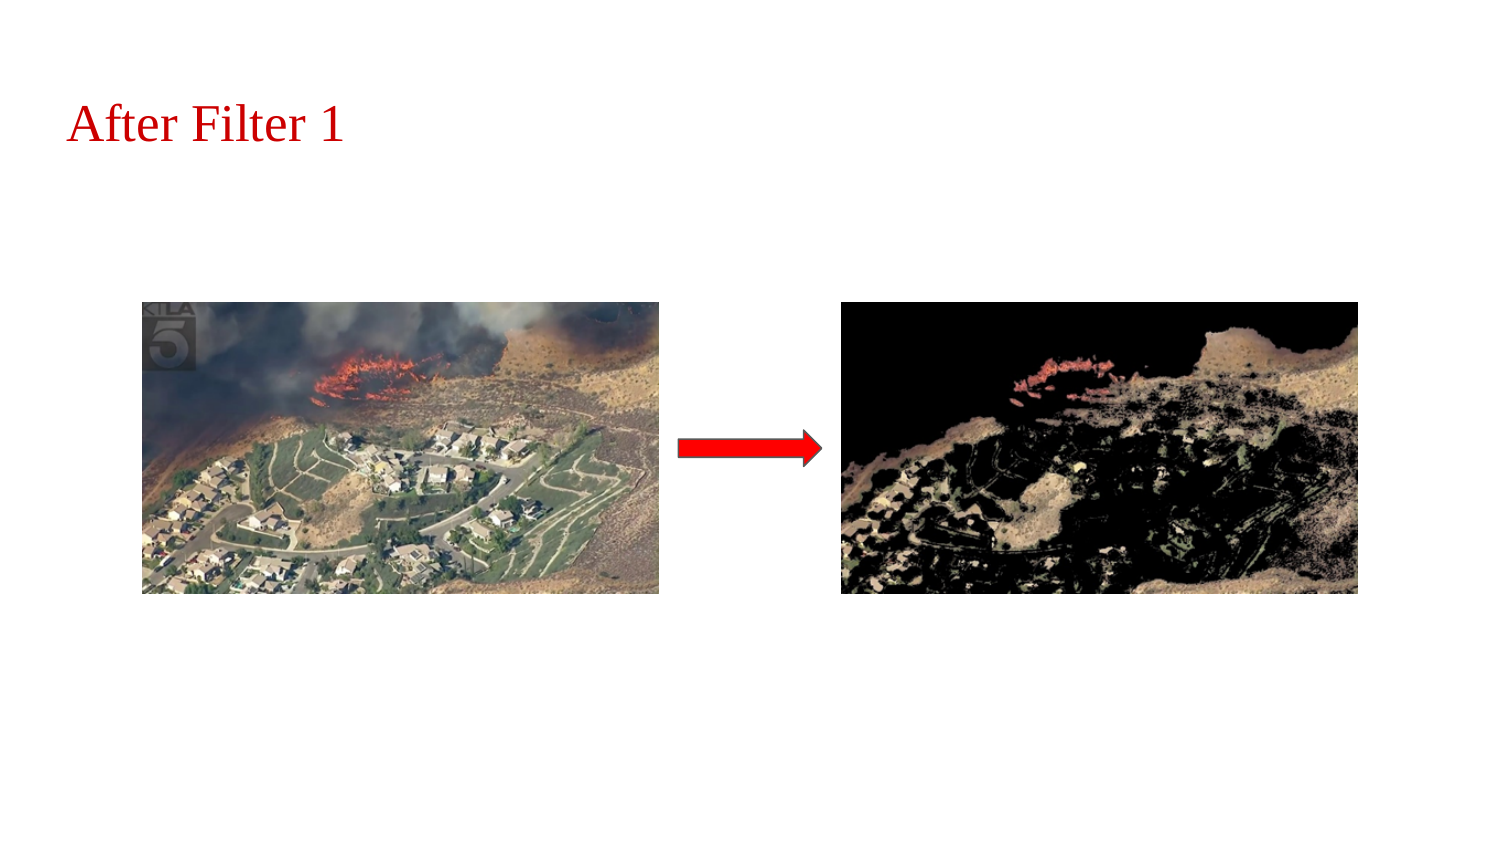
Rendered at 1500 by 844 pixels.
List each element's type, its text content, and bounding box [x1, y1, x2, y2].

picture [840, 302, 1358, 594]
picture [141, 302, 660, 594]
text_box [678, 430, 822, 467]
title After Filter 1 [51, 72, 1449, 167]
